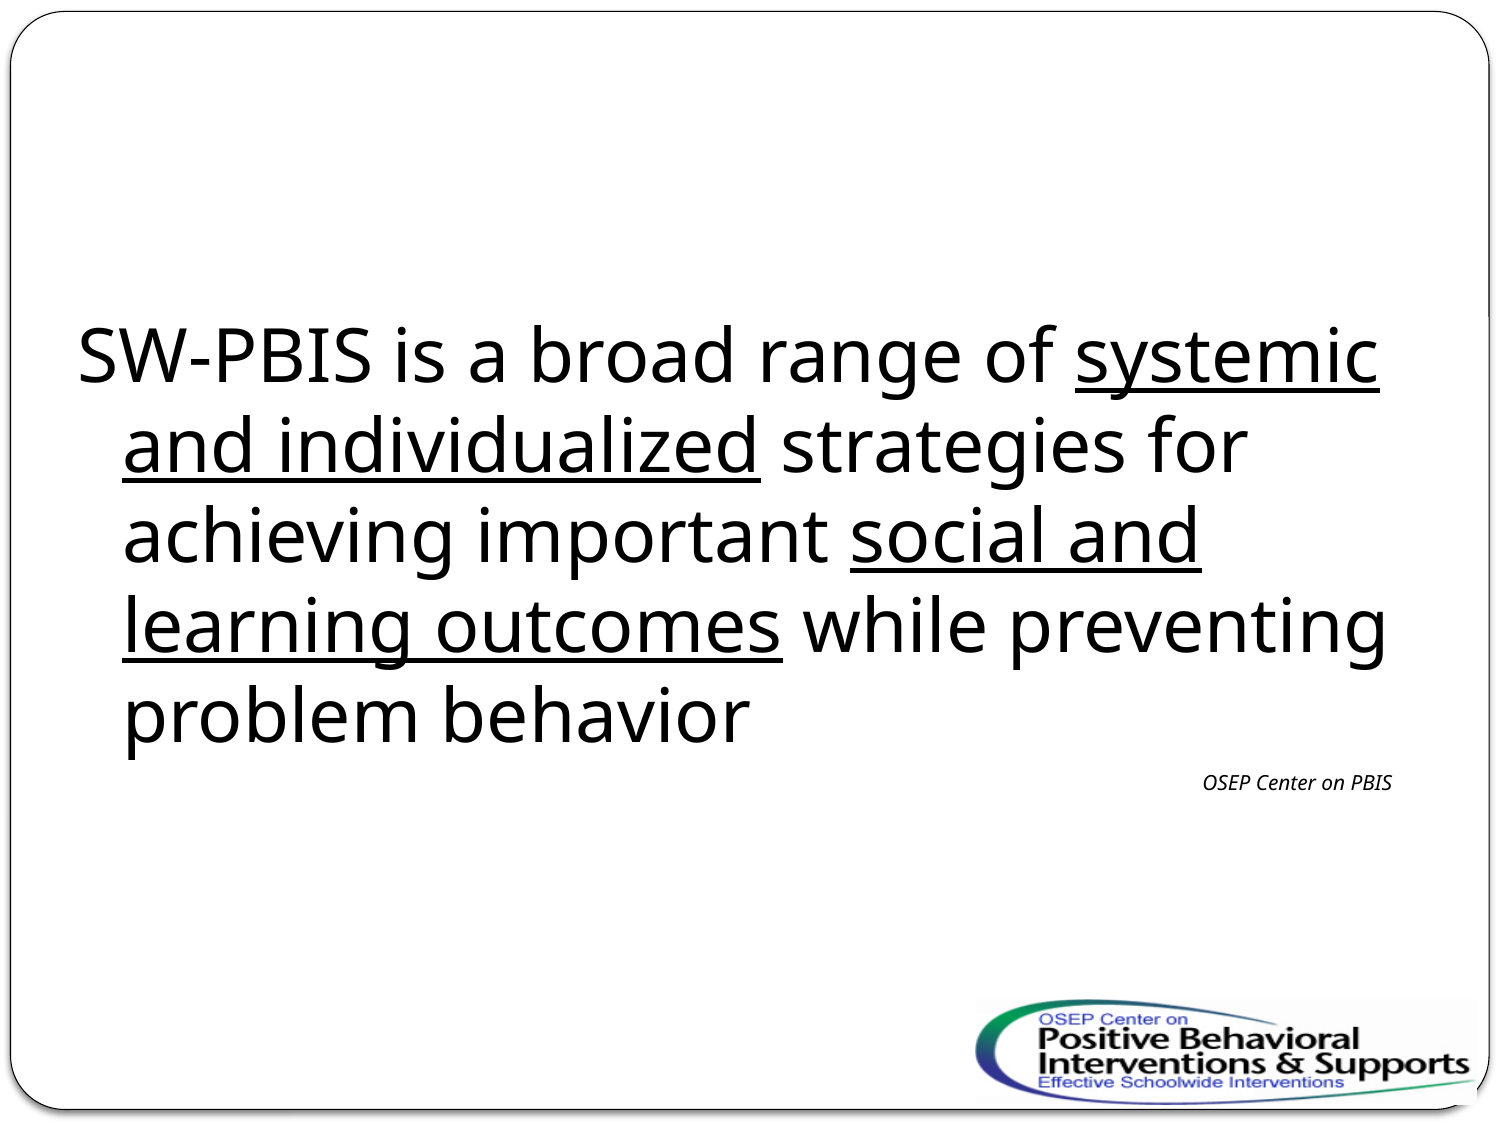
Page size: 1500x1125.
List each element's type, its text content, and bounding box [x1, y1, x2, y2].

picture [974, 999, 1477, 1105]
list SW-PBIS is a broad range of systemic and individualized strategies for achieving important social and learning outcomes while preventing problem behavior OSEP Center on PBIS [62, 299, 1413, 1000]
